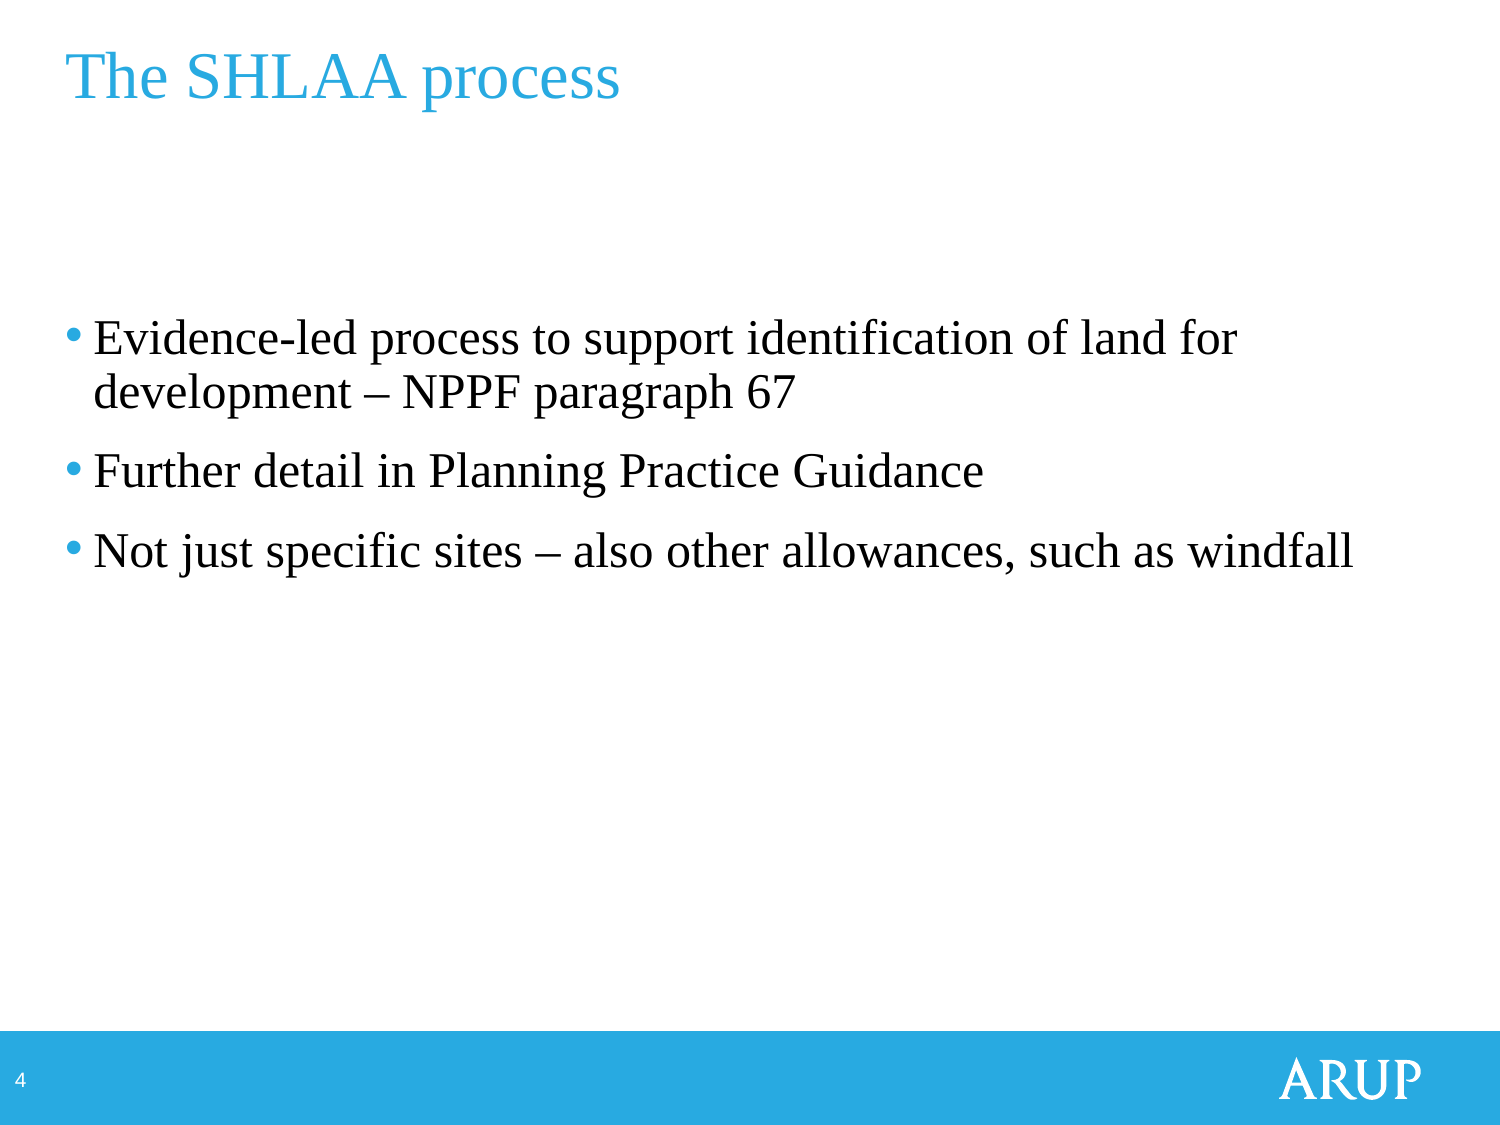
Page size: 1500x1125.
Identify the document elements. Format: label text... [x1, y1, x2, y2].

list Evidence-led process to support identification of land for development – NPPF paragraph 67 Further detail in Planning Practice Guidance Not just specific sites – also other allowances, such as windfall [65, 310, 1420, 968]
title The SHLAA process [64, 41, 1420, 137]
